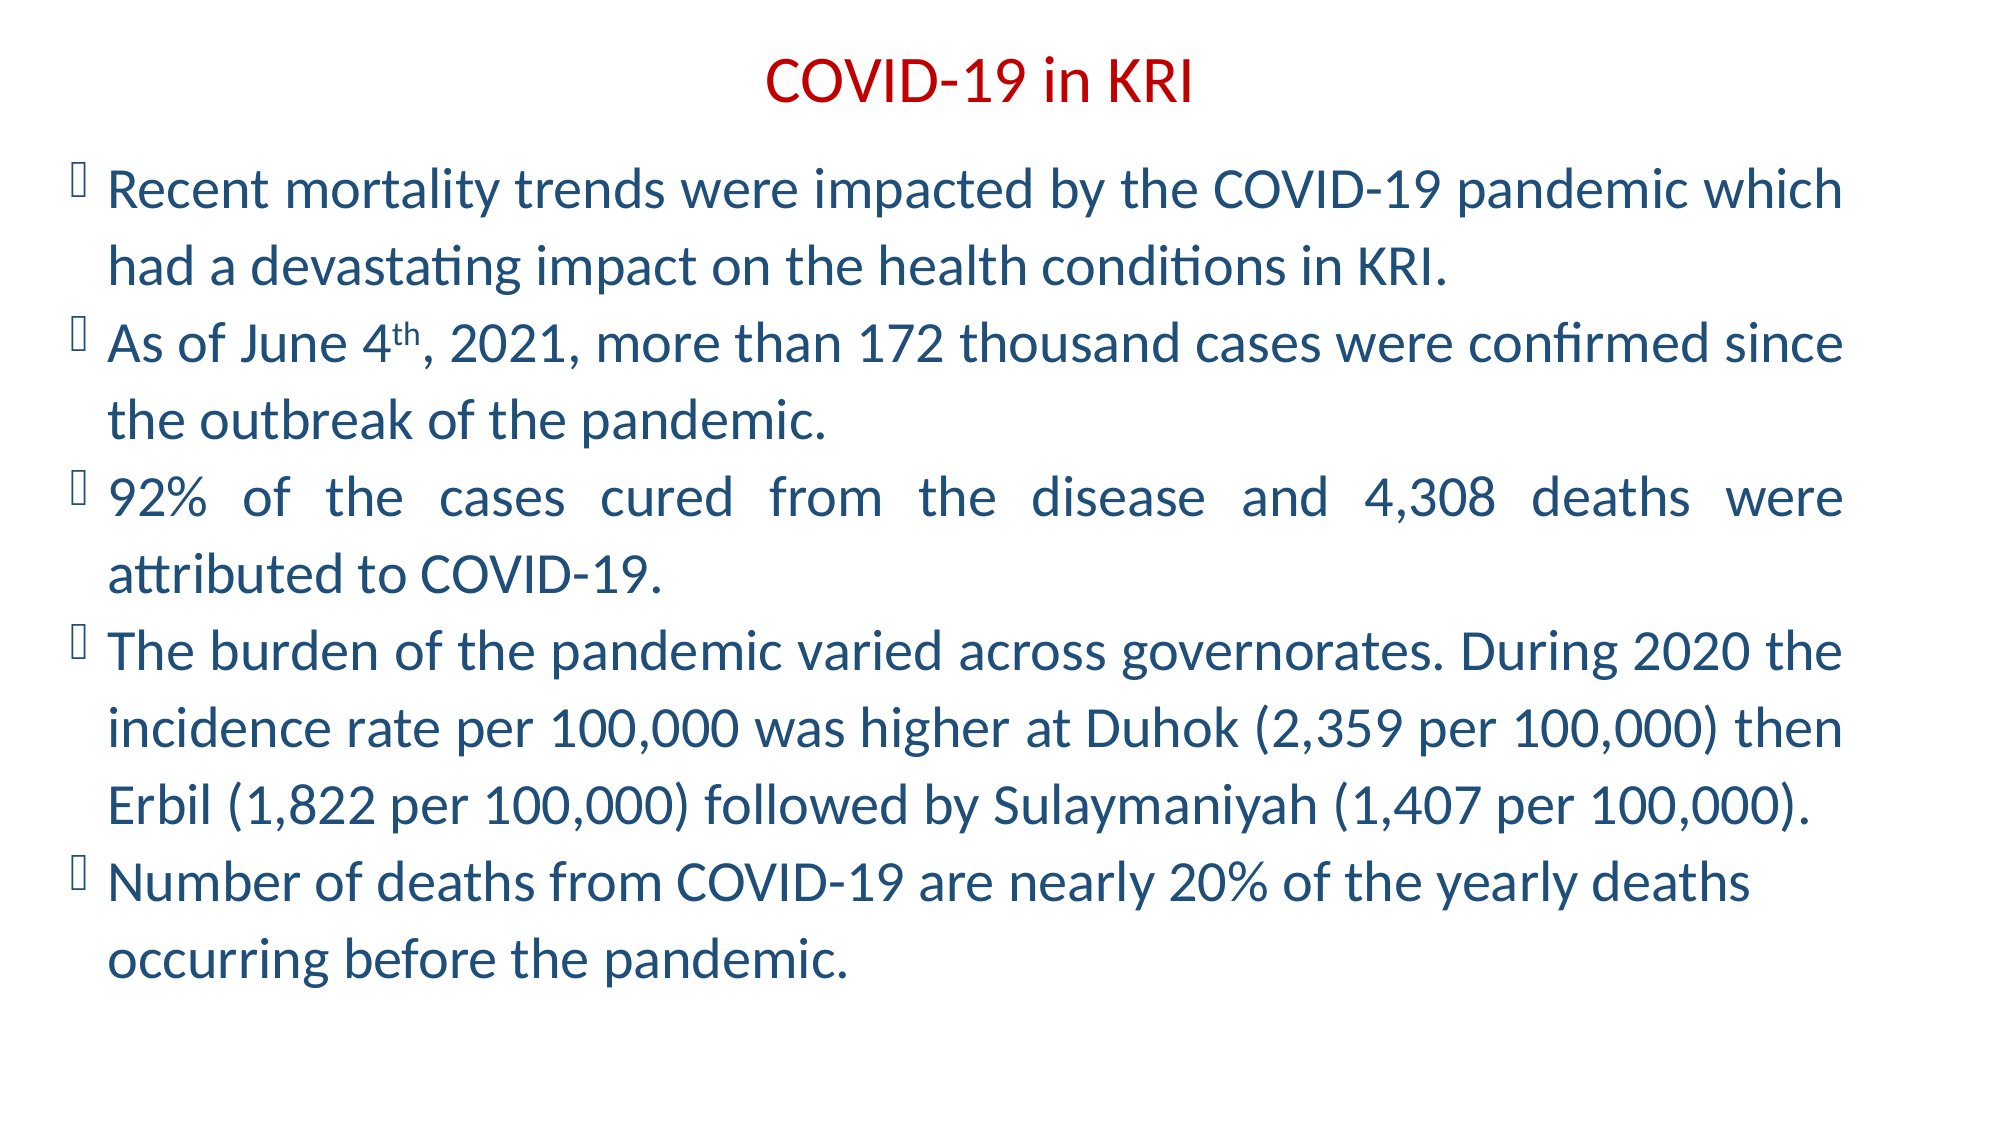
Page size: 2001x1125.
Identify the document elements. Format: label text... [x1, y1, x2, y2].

text_box COVID-19 in KRI [750, 28, 1253, 124]
list Recent mortality trends were impacted by the COVID-19 pandemic which had a devastating impact on the health conditions in KRI. As of June 4th, 2021, more than 172 thousand cases were confirmed since the outbreak of the pandemic. 92% of the cases cured from the disease and 4,308 deaths were attributed to COVID-19. The burden of the pandemic varied across governorates. During 2020 the incidence rate per 100,000 was higher at Duhok (2,359 per 100,000) then Erbil (1,822 per 100,000) followed by Sulaymaniyah (1,407 per 100,000). Number of deaths from COVID-19 are nearly 20% of the yearly deaths occurring before the pandemic. [55, 135, 1861, 965]
